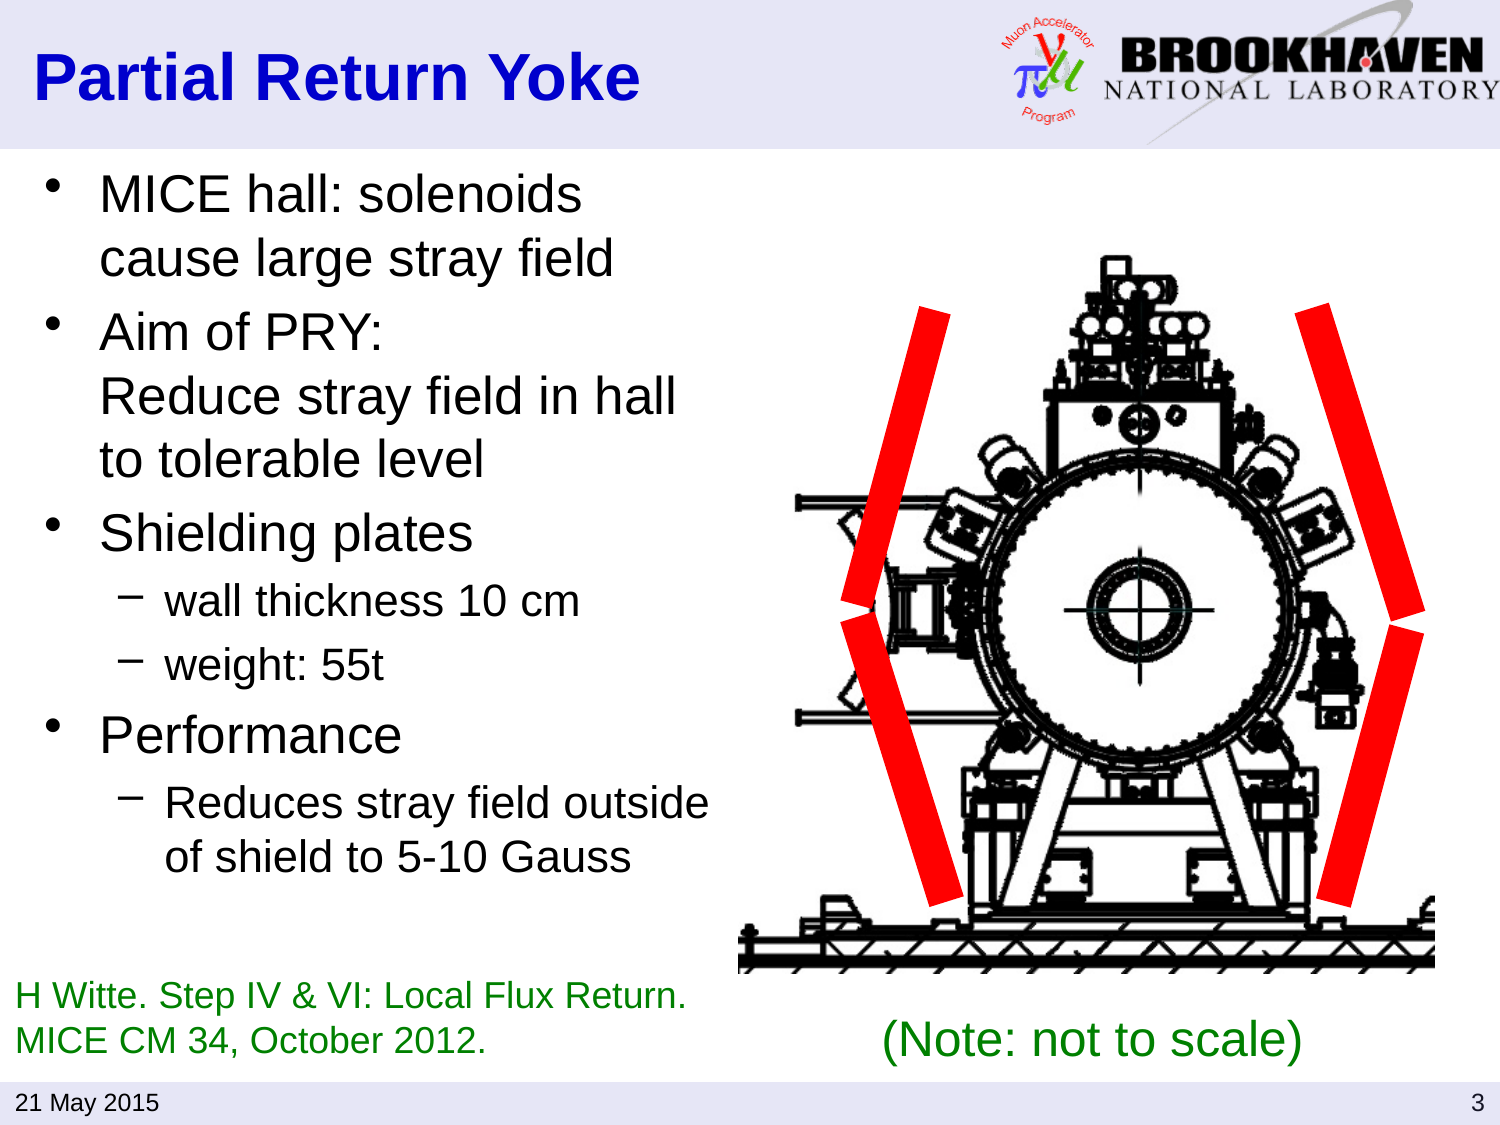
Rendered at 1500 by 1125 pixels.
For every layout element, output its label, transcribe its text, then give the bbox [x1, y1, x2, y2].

picture [1104, 0, 1500, 145]
text_box H Witte. Step IV & VI: Local Flux Return. MICE CM 34, October 2012. [0, 964, 709, 1069]
title Partial Return Yoke [17, 10, 1001, 138]
text_box (Note: not to scale) [726, 999, 1459, 1075]
list MICE hall: solenoids cause large stray field Aim of PRY: Reduce stray field in hall to tolerable level Shielding plates wall thickness 10 cm weight: 55t Performance Reduces stray field outside of shield to 5-10 Gauss [29, 152, 727, 953]
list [738, 219, 1436, 974]
picture [1001, 17, 1094, 125]
